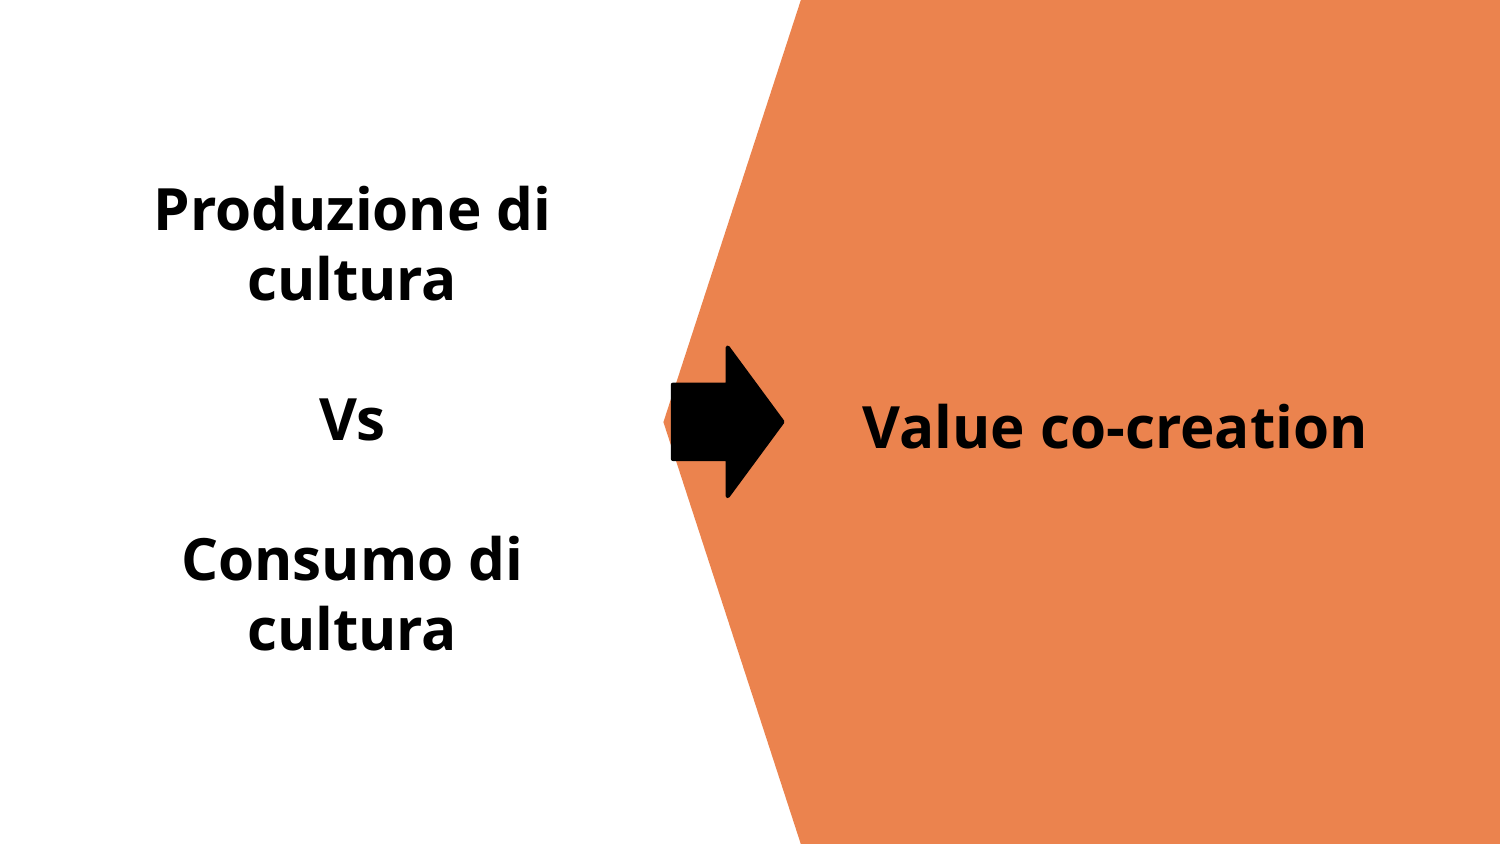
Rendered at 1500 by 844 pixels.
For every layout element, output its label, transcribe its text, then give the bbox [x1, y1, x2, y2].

text_box Value co-creation [826, 374, 1404, 469]
text_box [670, 345, 785, 499]
text_box Produzione di cultura Vs Consumo di cultura [64, 157, 641, 251]
